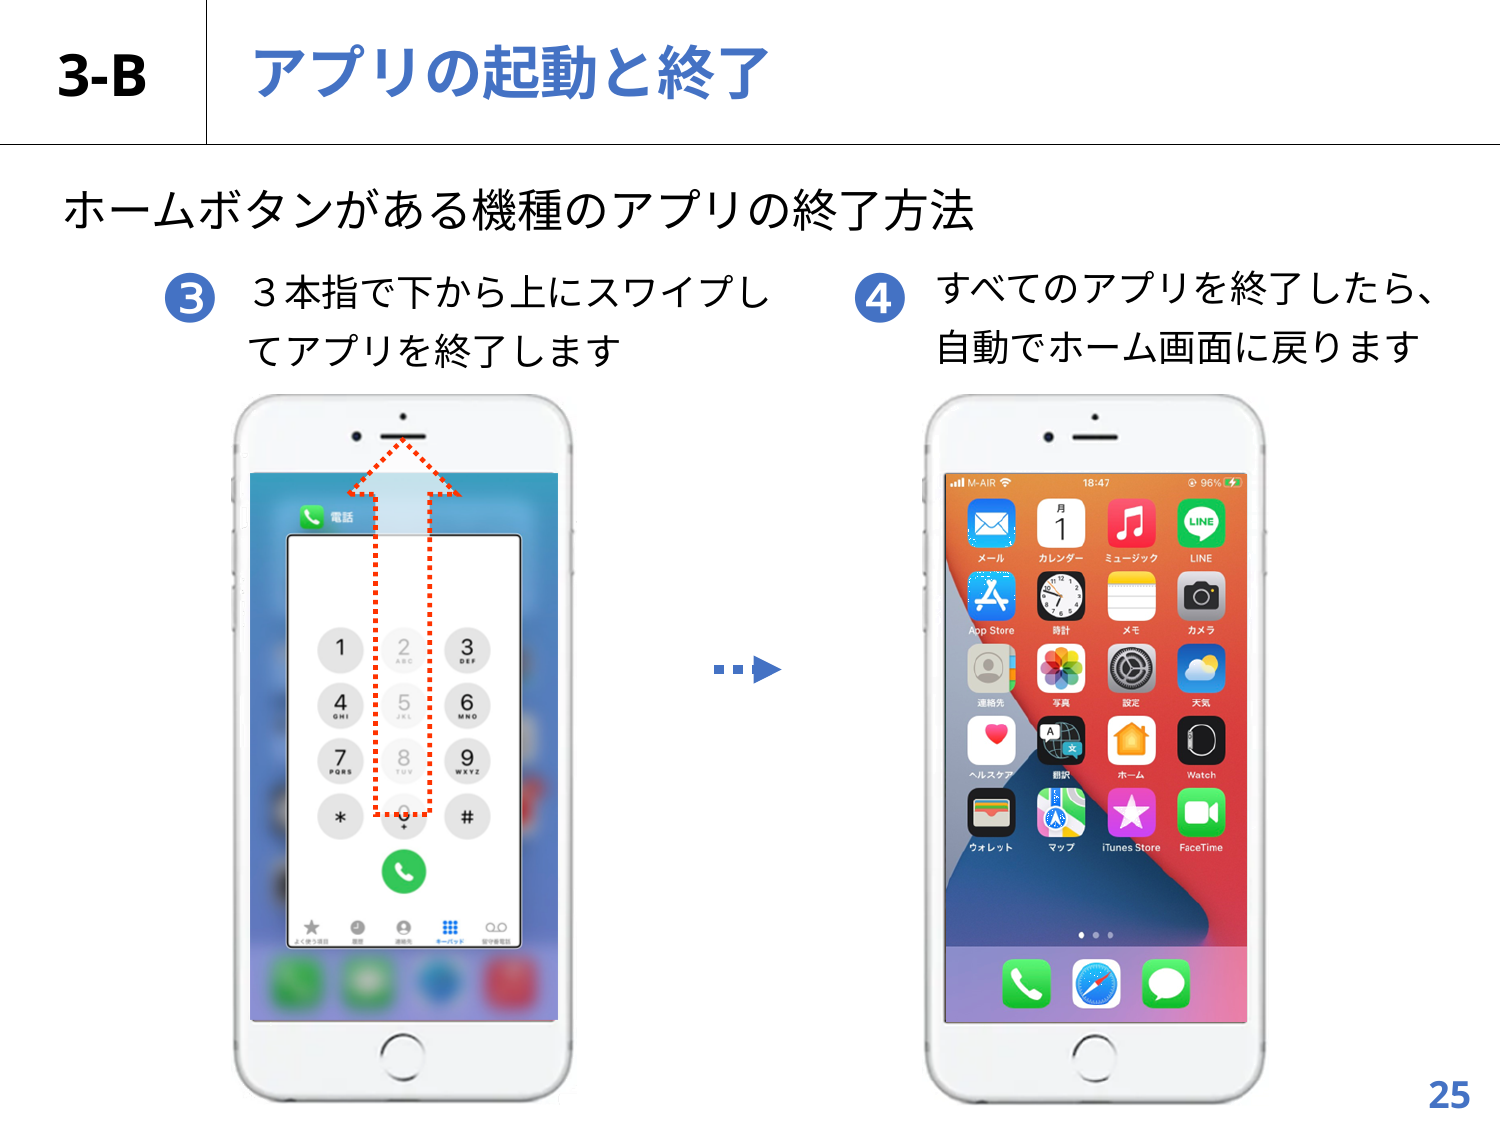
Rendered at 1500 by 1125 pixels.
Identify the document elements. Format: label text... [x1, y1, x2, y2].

text_box ３本指で下から上にスワイプしてアプリを終了します [231, 274, 814, 381]
text_box ❹ [835, 274, 919, 343]
picture [231, 393, 578, 1105]
text_box アプリの起動と終了 [230, 24, 1459, 119]
title 3-B [0, 0, 207, 147]
text_box 25 [1399, 1063, 1500, 1123]
text_box すべてのアプリを終了したら、 自動でホーム画面に戻ります [919, 244, 1485, 376]
text_box ホームボタンがある機種のアプリの終了方法 [46, 180, 1422, 274]
text_box ❸ [145, 274, 223, 343]
picture [922, 394, 1269, 1106]
